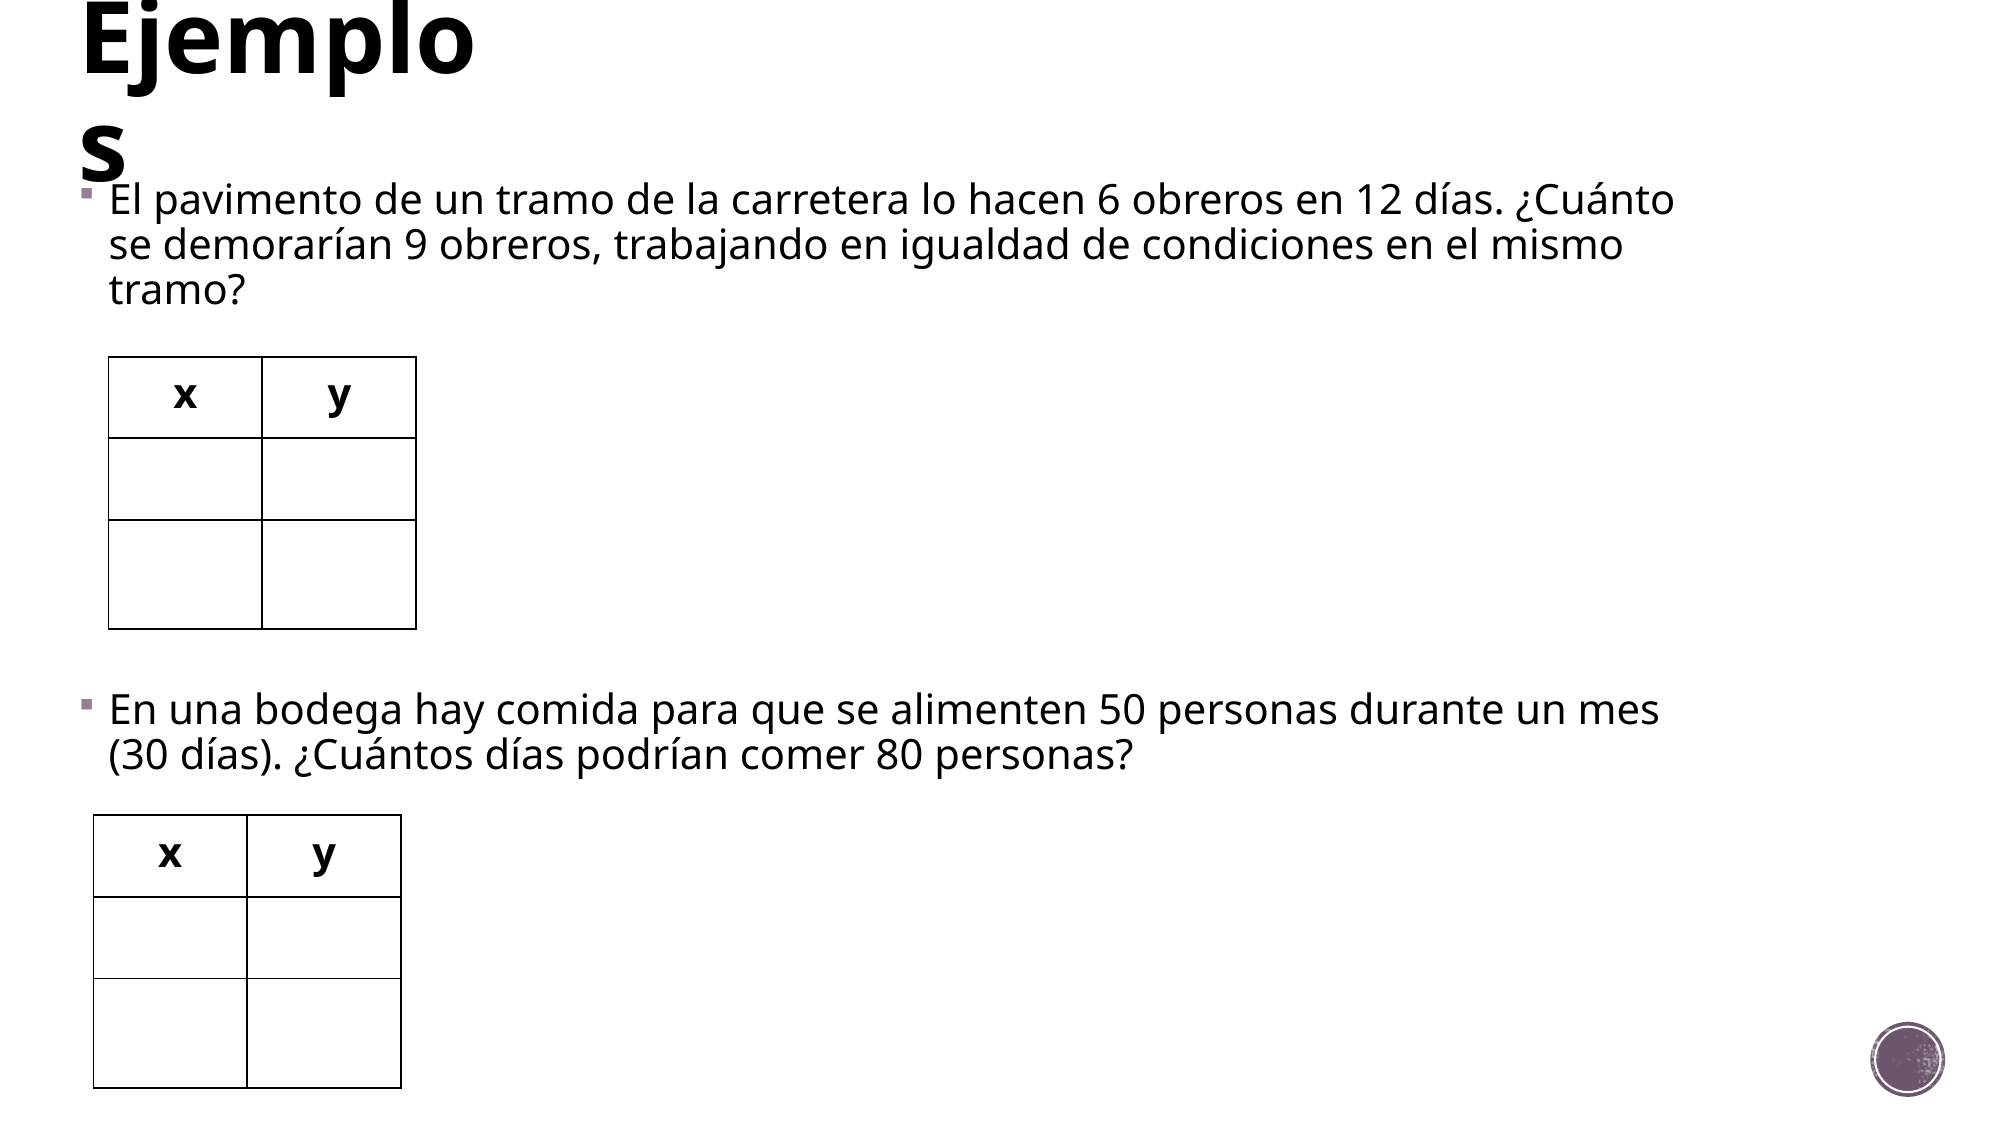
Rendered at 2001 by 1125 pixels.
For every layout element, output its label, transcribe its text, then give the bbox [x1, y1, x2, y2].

table_cell [109, 439, 261, 519]
table_header y [248, 816, 400, 896]
table_cell [94, 979, 246, 1087]
table_cell [109, 521, 261, 628]
list El pavimento de un tramo de la carretera lo hacen 6 obreros en 12 días. ¿Cuánto se demorarían 9 obreros, trabajando en igualdad de condiciones en el mismo tramo? En una bodega hay comida para que se alimenten 50 personas durante un mes (30 días). ¿Cuántos días podrían comer 80 personas? [63, 170, 1714, 1088]
table_header x [94, 816, 246, 896]
table_cell [248, 979, 400, 1087]
table_cell [248, 898, 400, 978]
table_header y [263, 358, 415, 437]
table_cell [263, 439, 415, 519]
table_cell [94, 898, 246, 978]
table_header x [109, 358, 261, 437]
title Ejemplos [63, 18, 532, 170]
table_cell [263, 521, 415, 628]
